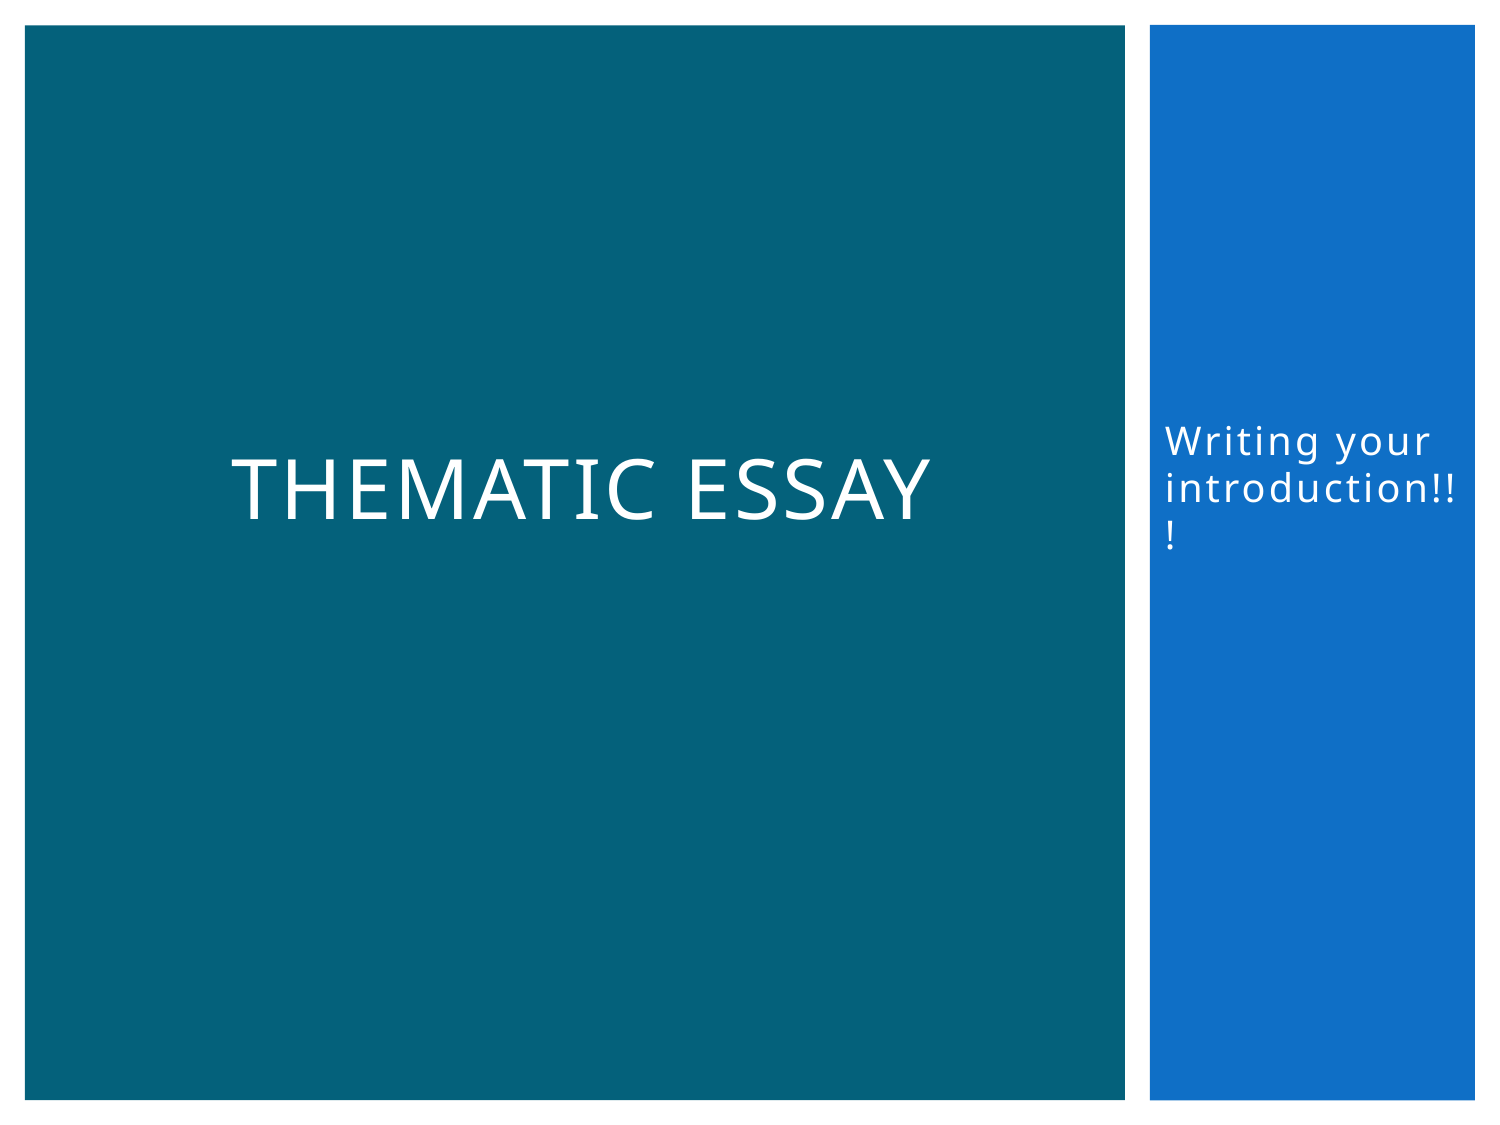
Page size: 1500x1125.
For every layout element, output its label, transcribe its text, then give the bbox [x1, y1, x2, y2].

subtitle Writing your introduction!!! [1149, 336, 1475, 637]
title Thematic Essay [75, 336, 1113, 637]
